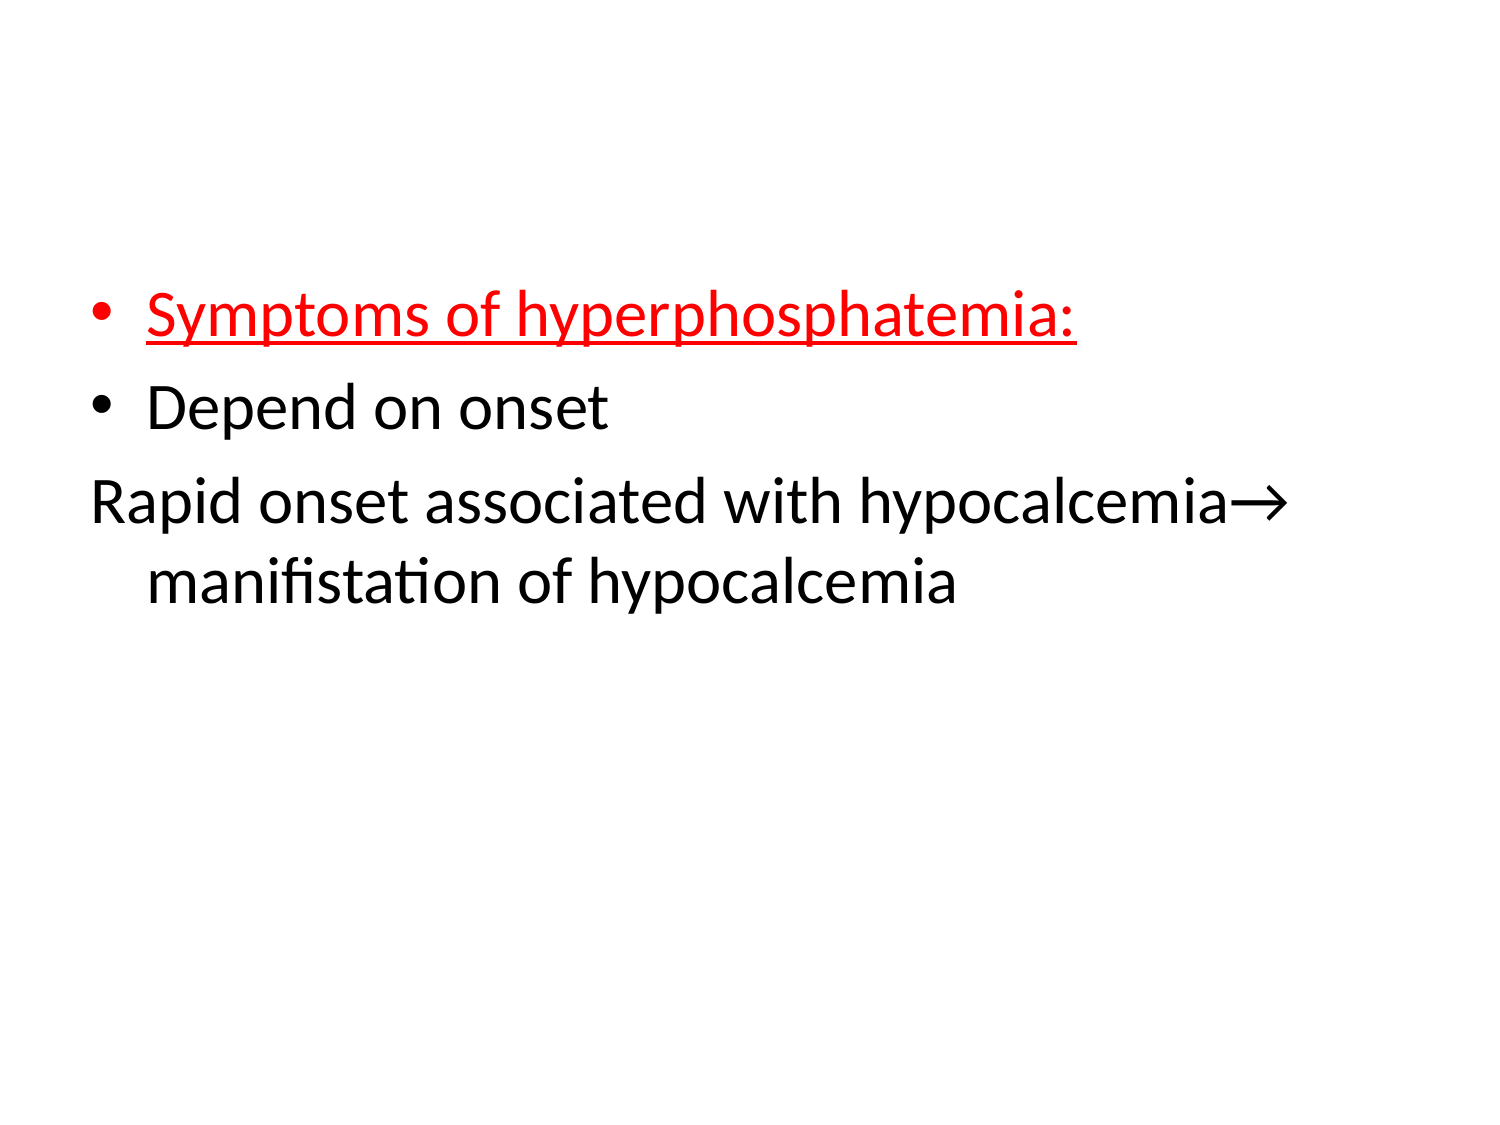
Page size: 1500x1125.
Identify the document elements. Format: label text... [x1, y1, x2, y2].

list Symptoms of hyperphosphatemia: Depend on onset Rapid onset associated with hypocalcemia→ manifistation of hypocalcemia [75, 262, 1425, 1005]
